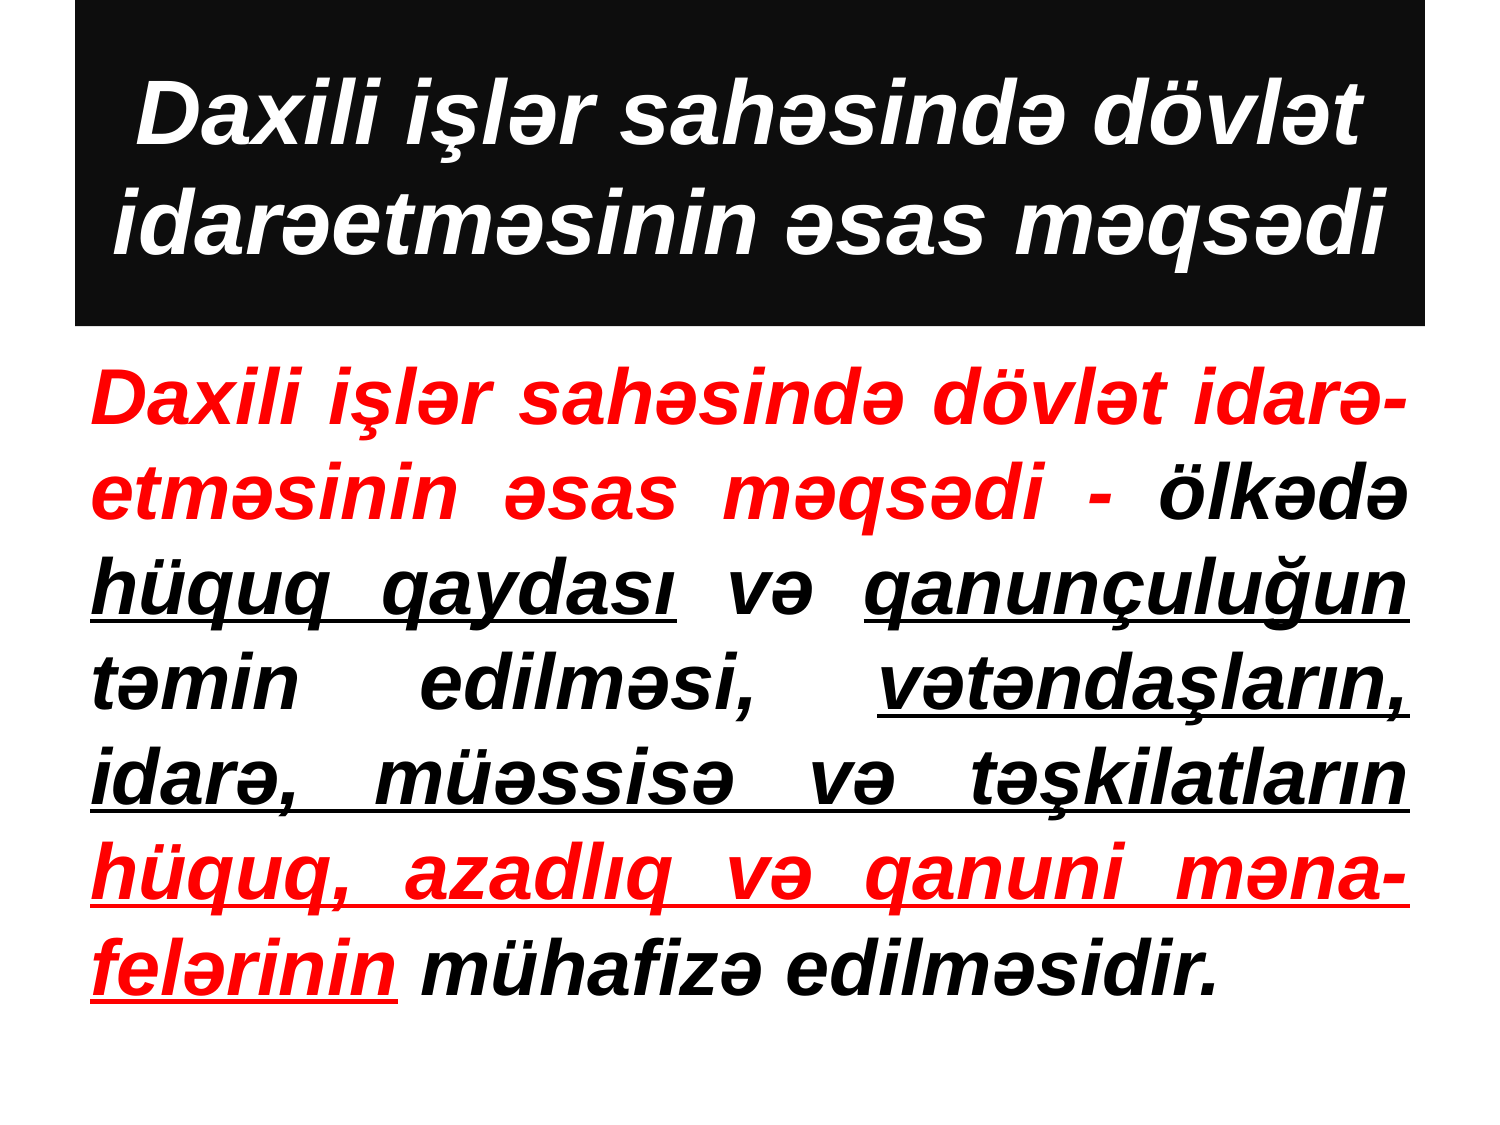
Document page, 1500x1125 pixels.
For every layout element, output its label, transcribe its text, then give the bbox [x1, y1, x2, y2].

list Daxili işlər sahəsində dövlət idarə-etməsinin əsas məqsədi - ölkədə hüquq qaydası və qanunçuluğun təmin edilməsi, vətəndaşların, idarə, müəssisə və təşkilatların hüquq, azadlıq və qanuni məna-felərinin mühafizə edilməsidir. [74, 337, 1426, 1071]
title Daxili işlər sahəsində dövlət idarəetməsinin əsas məqsədi [74, 0, 1426, 327]
